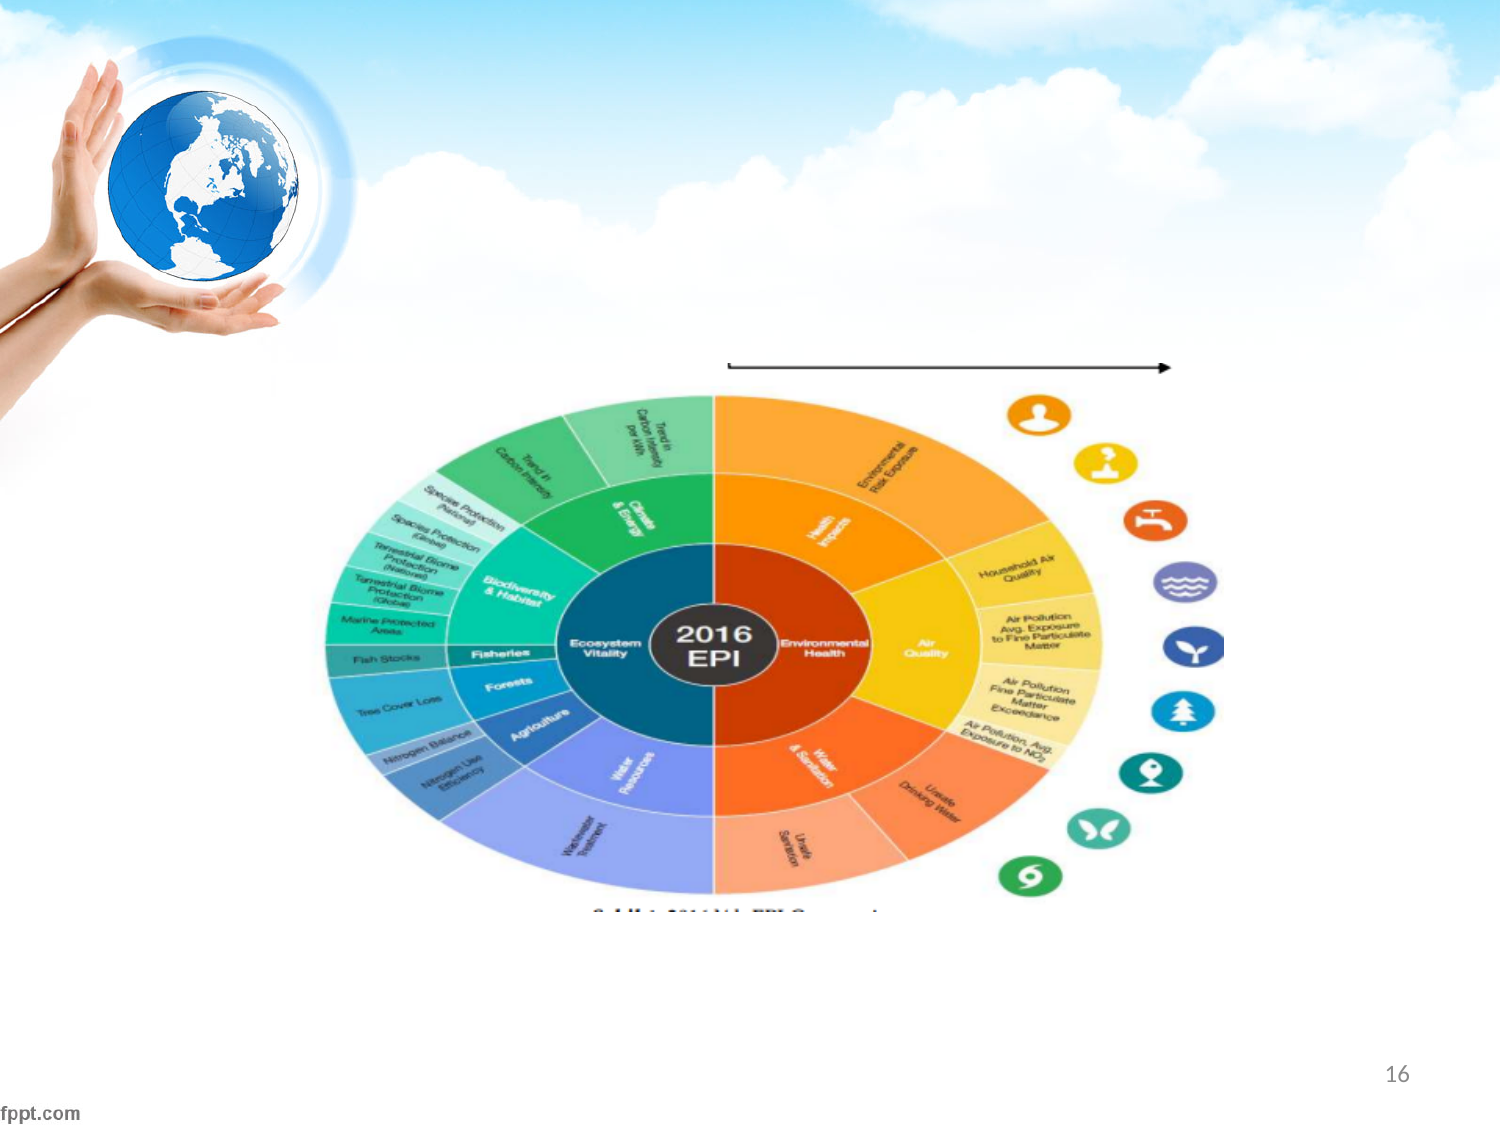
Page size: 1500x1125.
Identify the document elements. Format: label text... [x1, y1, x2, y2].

picture [0, 0, 1500, 1125]
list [276, 363, 1224, 913]
slide_number 16 [1074, 1042, 1425, 1103]
